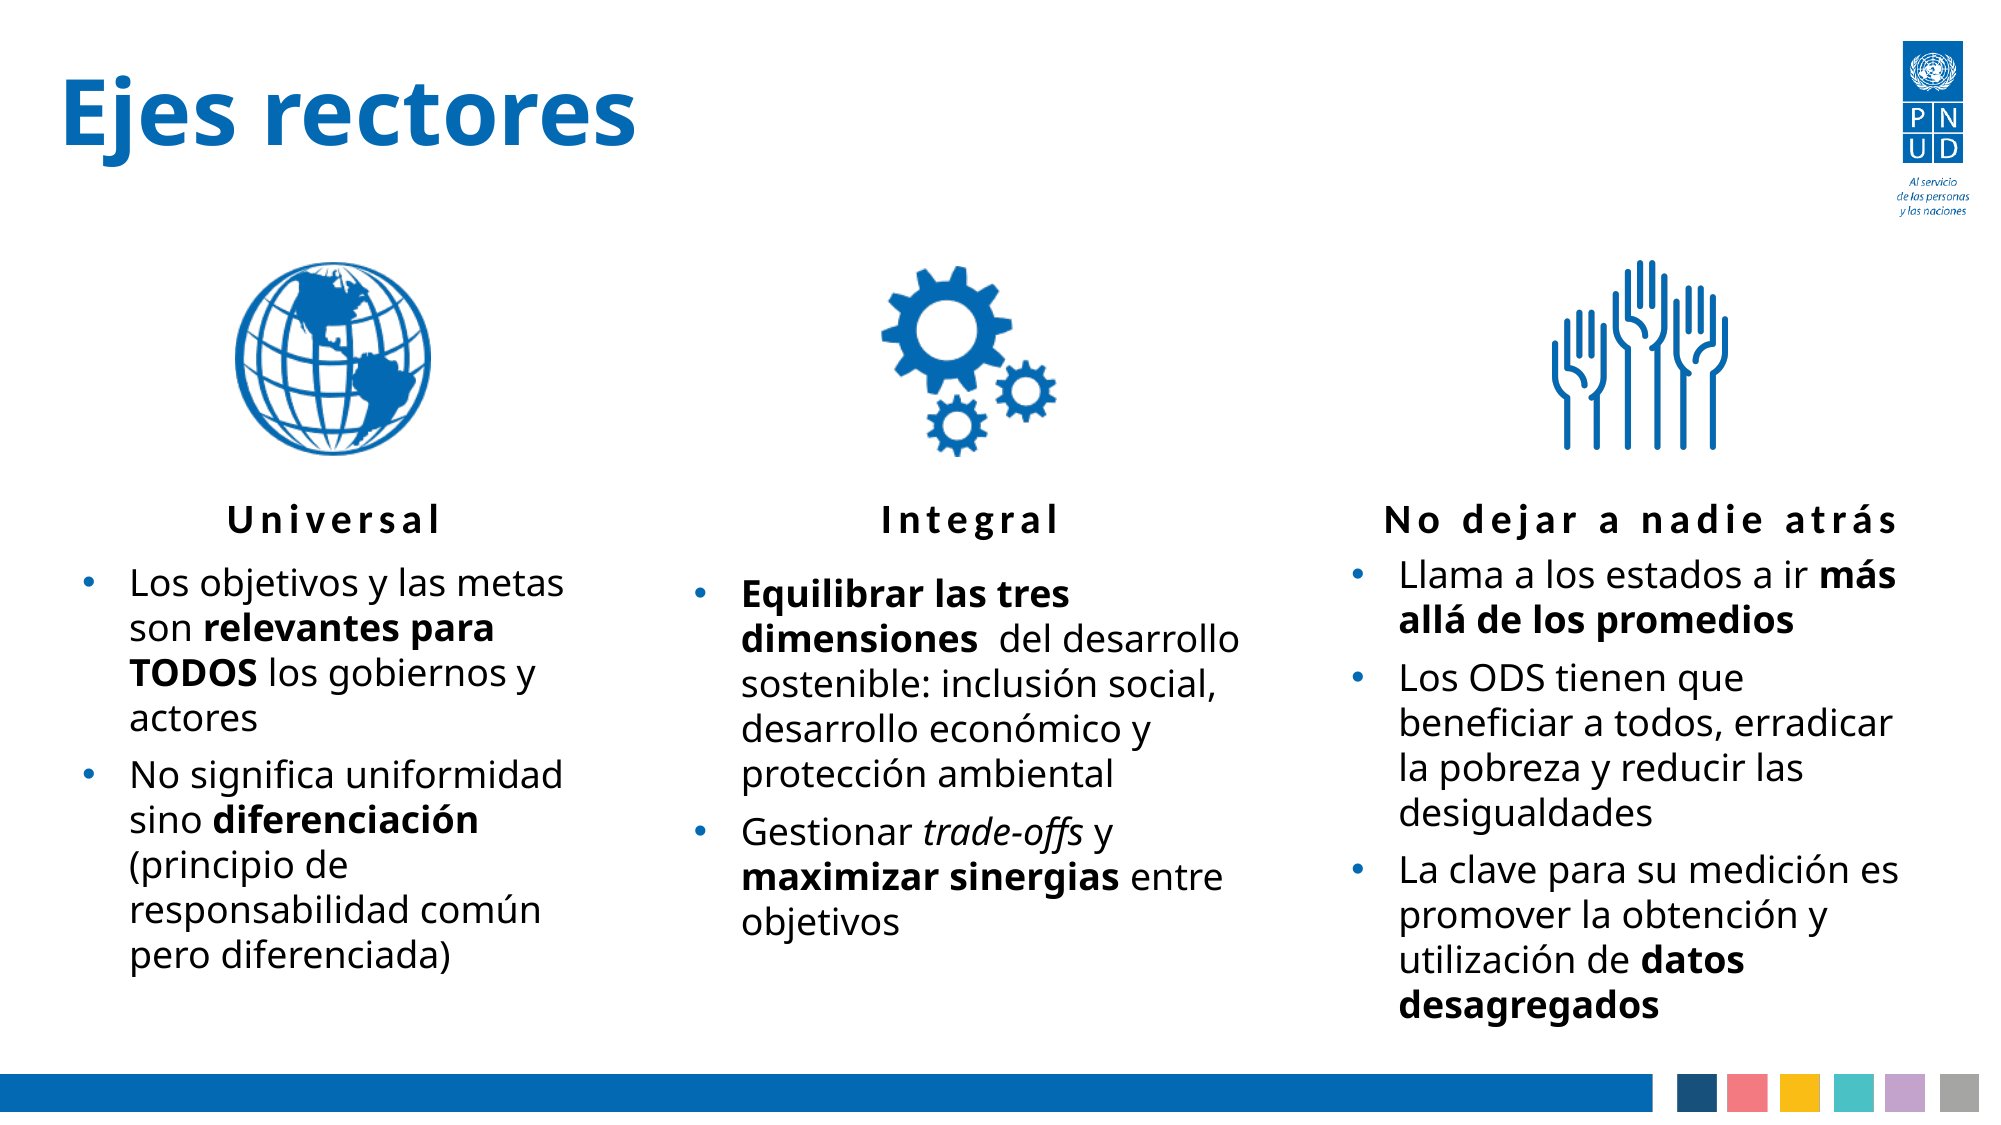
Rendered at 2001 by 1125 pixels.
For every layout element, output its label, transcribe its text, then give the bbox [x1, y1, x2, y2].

picture [0, 1074, 1979, 1112]
picture [881, 266, 1057, 457]
text_box Universal [205, 484, 461, 550]
text_box Llama a los estados a ir más allá de los promedios Los ODS tienen que beneficiar a todos, erradicar la pobreza y reducir las desigualdades La clave para su medición es promover la obtención y utilización de datos desagregados [1336, 584, 1944, 1006]
text_box Integral [841, 484, 1097, 550]
picture [235, 261, 431, 457]
picture [1552, 260, 1728, 450]
picture [1895, 41, 1972, 221]
text_box Equilibrar las tres dimensiones del desarrollo sostenible: inclusión social, desarrollo económico y protección ambiental Gestionar trade-offs y maximizar sinergias entre objetivos [678, 584, 1260, 917]
text_box Los objetivos y las metas son relevantes para TODOS los gobiernos y actores No significa uniformidad sino diferenciación (principio de responsabilidad común pero diferenciada) [66, 584, 624, 964]
text_box No dejar a nadie atrás [1362, 484, 1918, 550]
text_box Ejes rectores [43, 58, 1850, 215]
